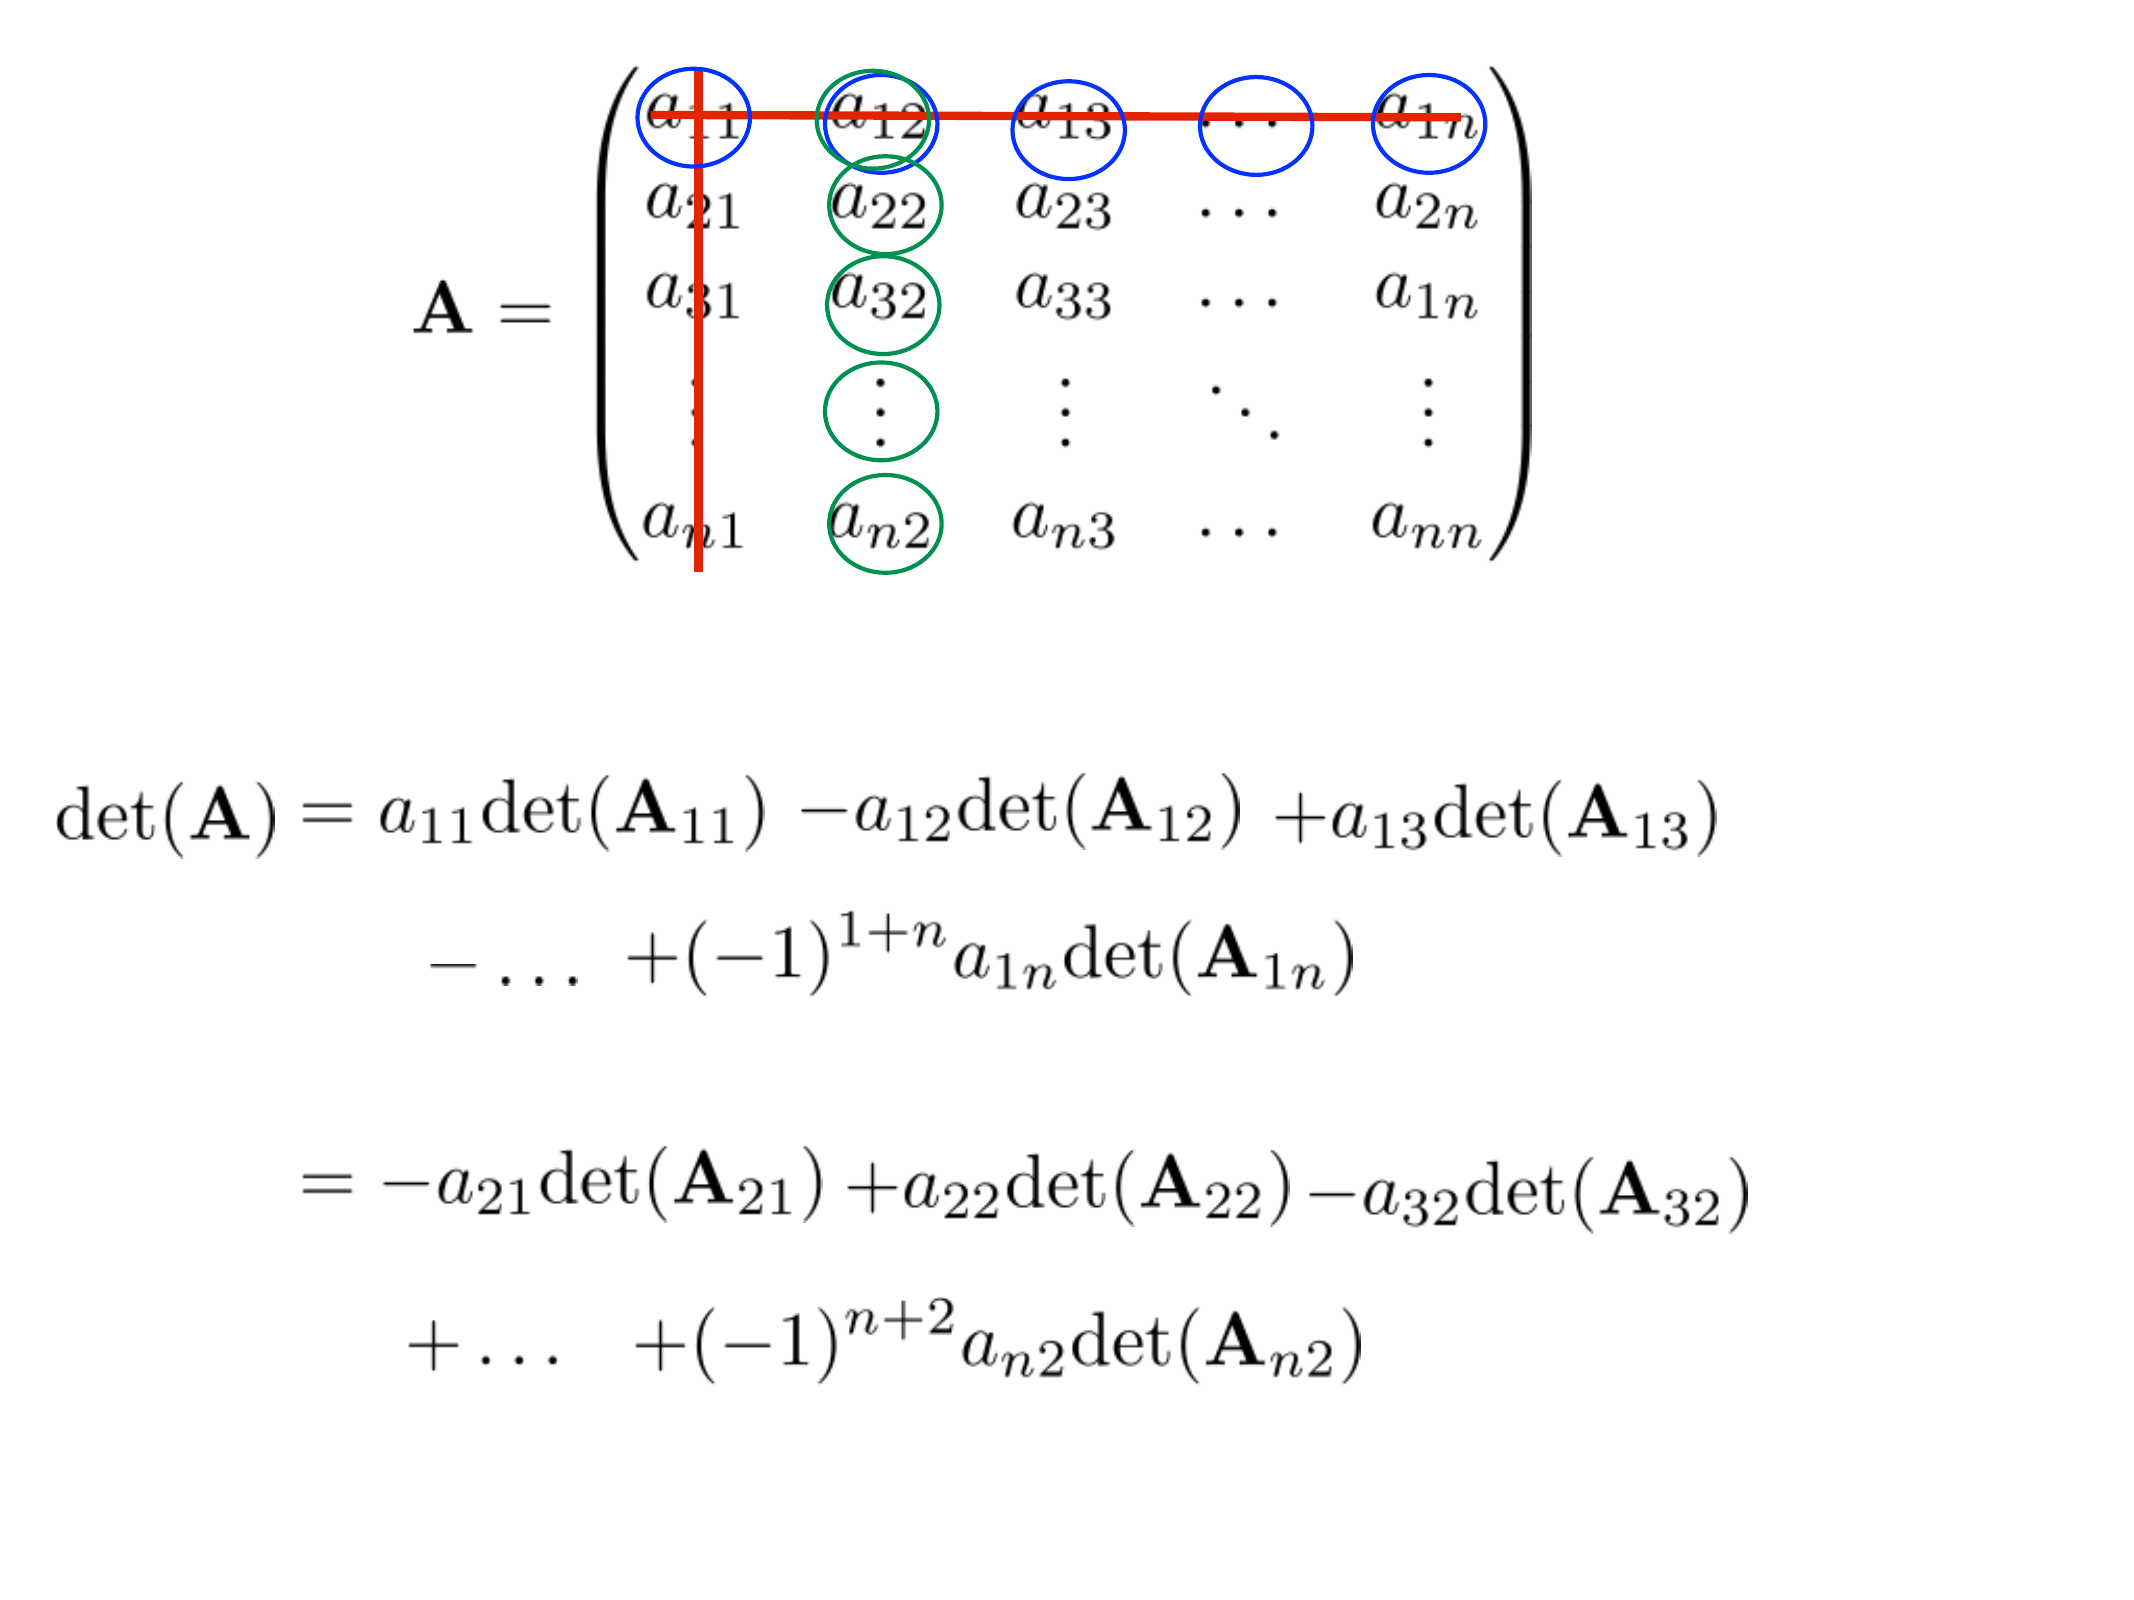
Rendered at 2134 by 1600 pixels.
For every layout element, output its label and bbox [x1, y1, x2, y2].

picture [428, 964, 578, 986]
picture [407, 1320, 559, 1374]
picture [847, 1149, 1290, 1228]
picture [412, 66, 1532, 563]
picture [301, 1145, 824, 1224]
picture [626, 910, 1353, 999]
picture [635, 1297, 1361, 1386]
picture [55, 780, 276, 859]
picture [301, 774, 765, 853]
text_box [863, 569, 908, 573]
picture [1307, 1155, 1749, 1234]
picture [1274, 778, 1717, 857]
picture [799, 772, 1240, 851]
